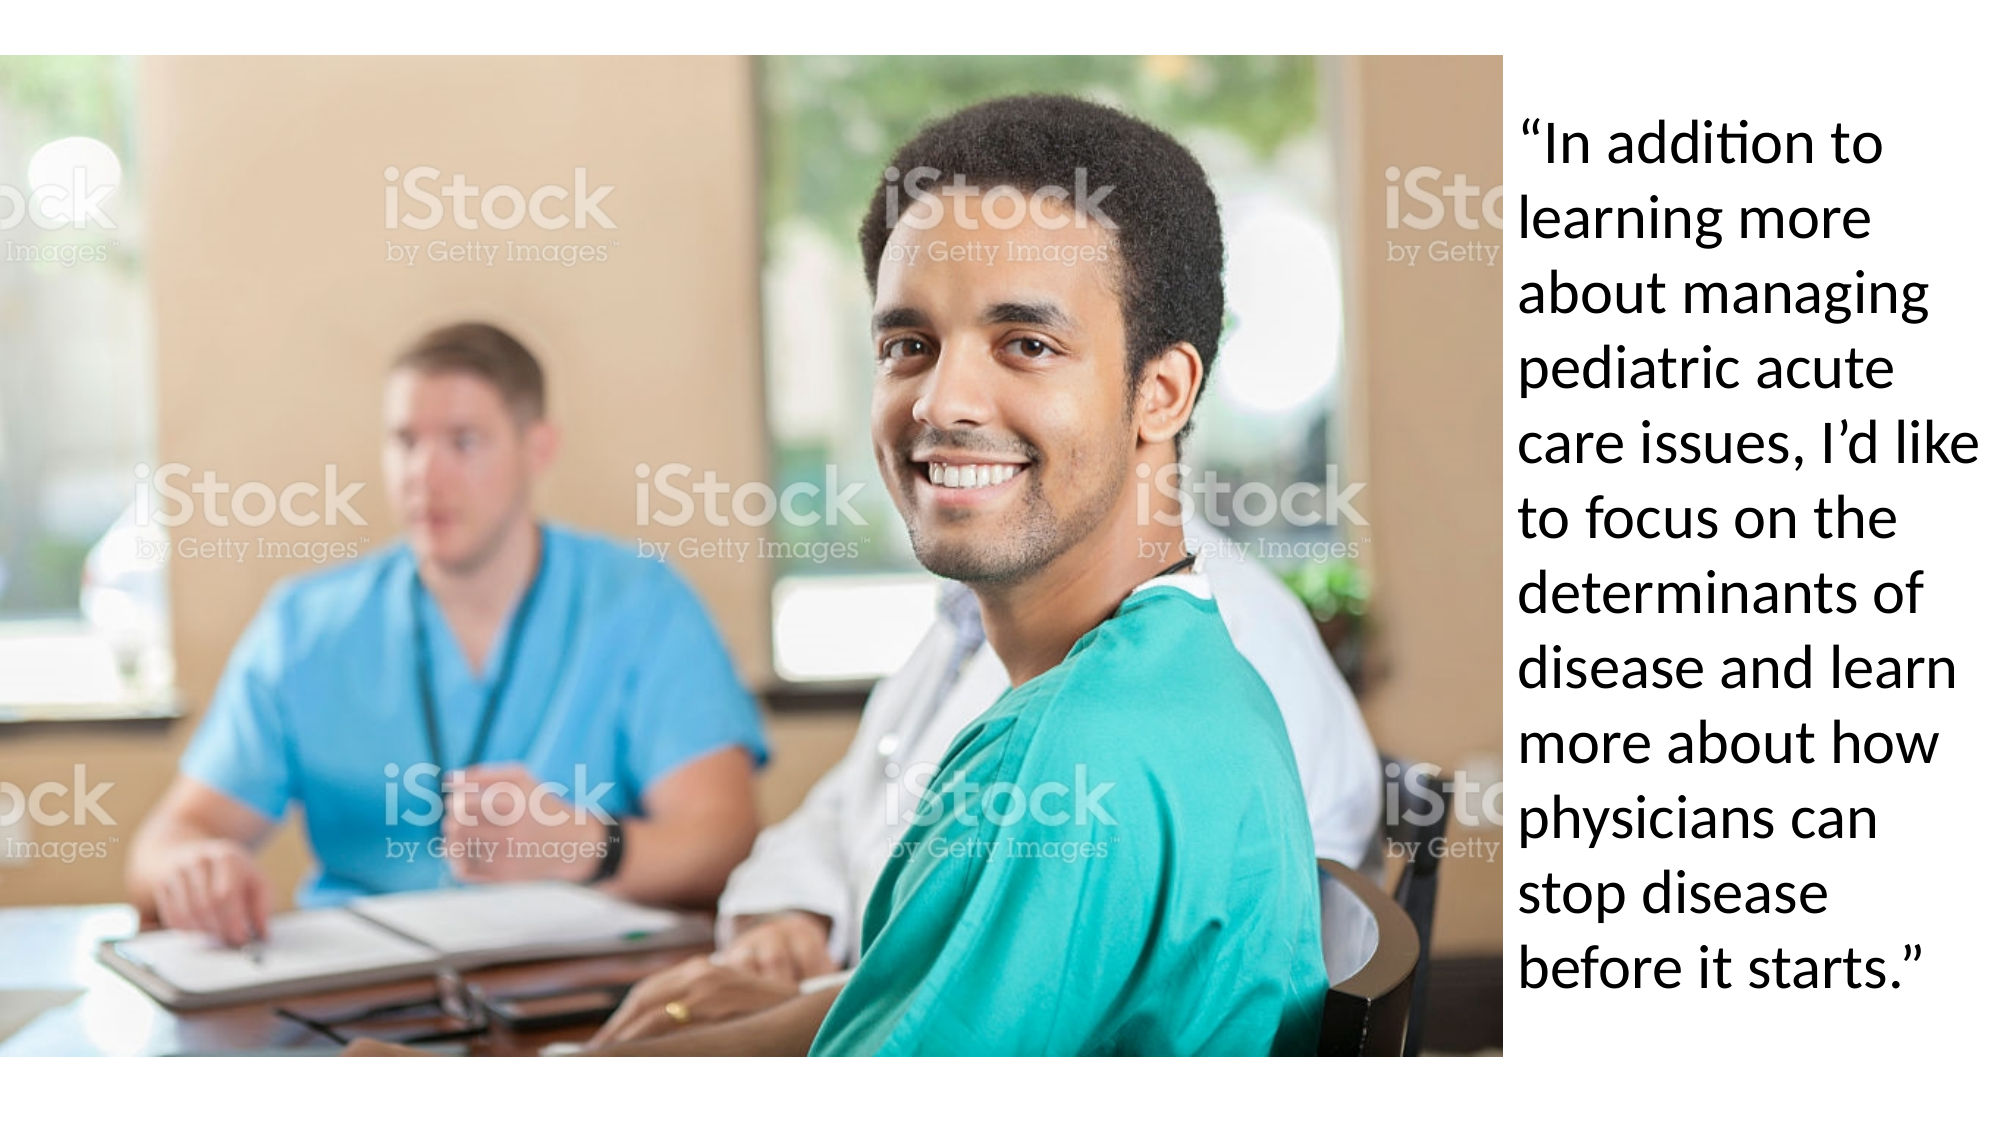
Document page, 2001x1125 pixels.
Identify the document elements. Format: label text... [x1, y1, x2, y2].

picture [0, 55, 1503, 1057]
text_box “In addition to learning more about managing pediatric acute care issues, I’d like to focus on the determinants of disease and learn more about how physicians can stop disease before it starts.” [1503, 93, 2000, 1008]
